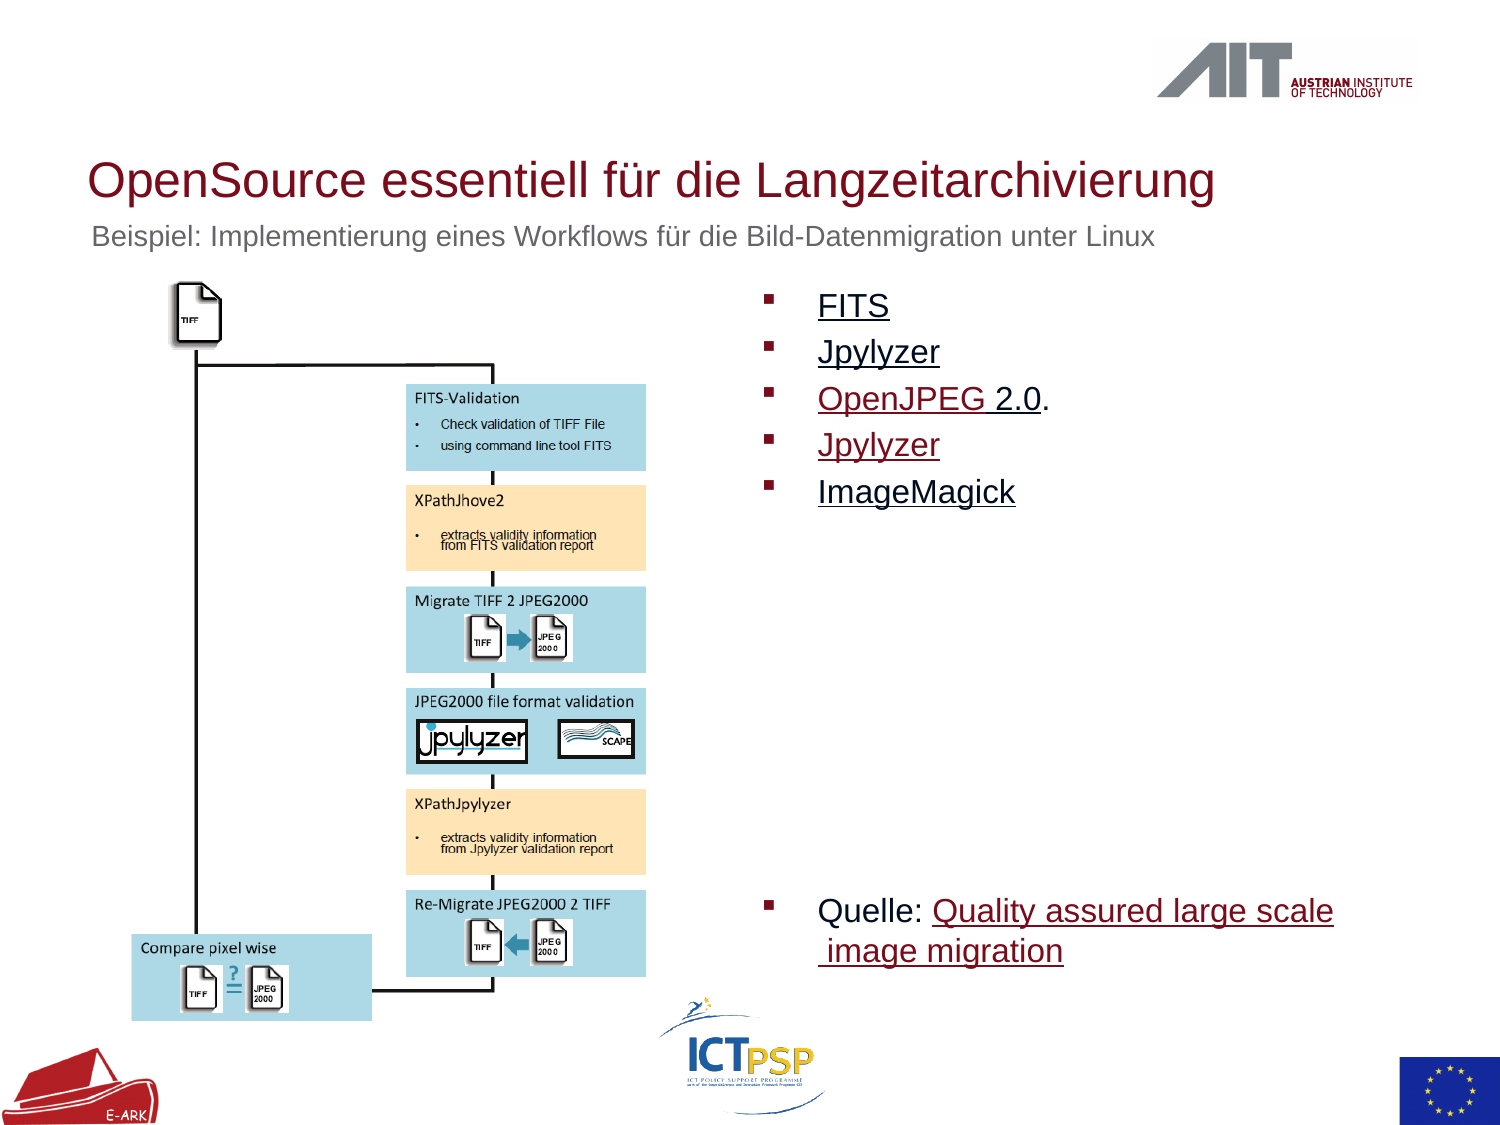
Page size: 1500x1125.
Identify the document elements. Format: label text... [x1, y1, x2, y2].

picture [1151, 37, 1418, 103]
picture [0, 1045, 160, 1125]
title OpenSource essentiell für die Langzeitarchivierung [86, 147, 1412, 263]
picture [631, 987, 845, 1125]
picture [1399, 1057, 1500, 1125]
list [123, 269, 668, 1025]
text_box Beispiel: Implementierung eines Workflows für die Bild-Datenmigration unter Linux [76, 210, 1223, 260]
list FITS Jpylyzer OpenJPEG 2.0. Jpylyzer ImageMagick Quelle: Quality assured large scale image migration [761, 283, 1412, 1012]
